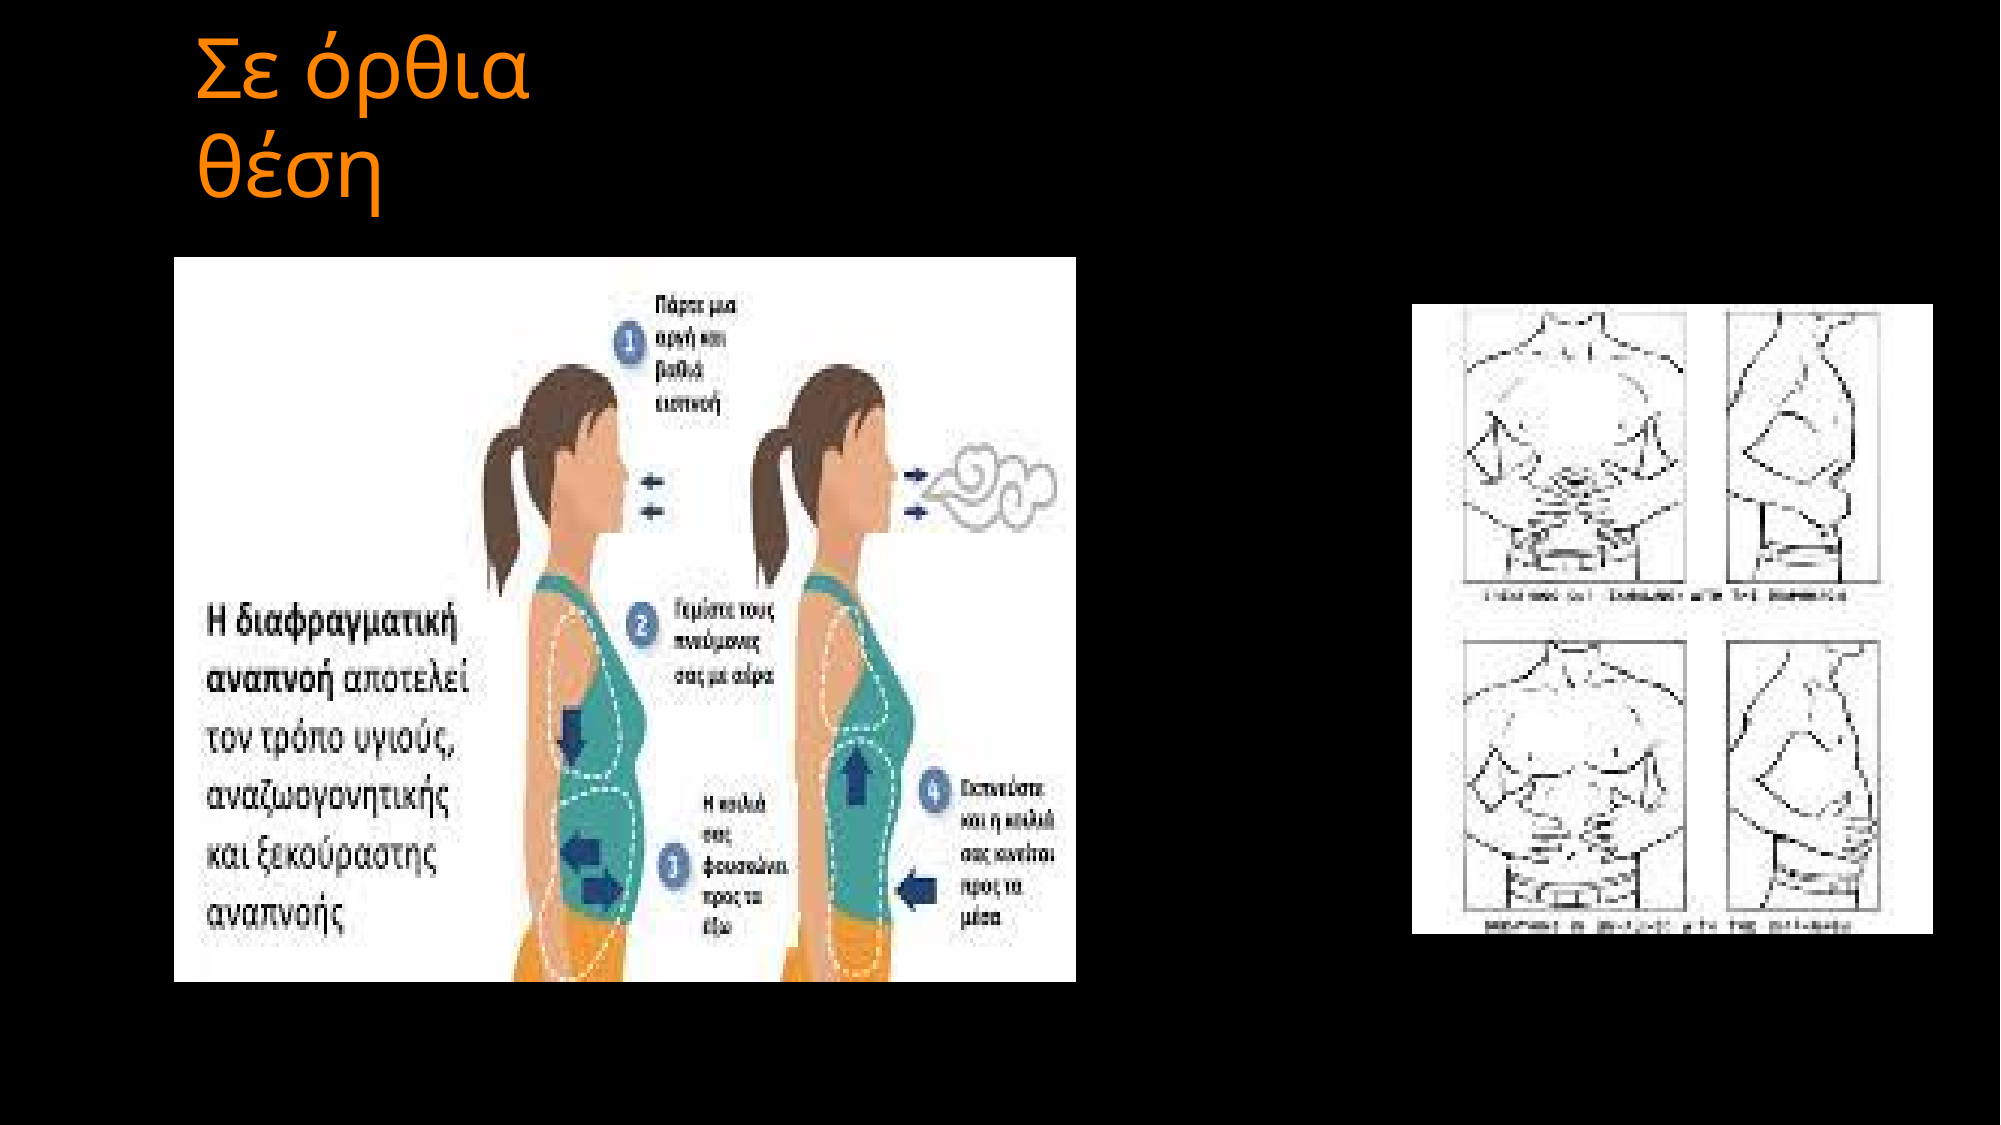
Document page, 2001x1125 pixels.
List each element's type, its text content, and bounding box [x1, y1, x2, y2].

picture [174, 256, 1076, 982]
title Σε όρθια θέση [193, 12, 721, 215]
picture [1412, 304, 1933, 934]
